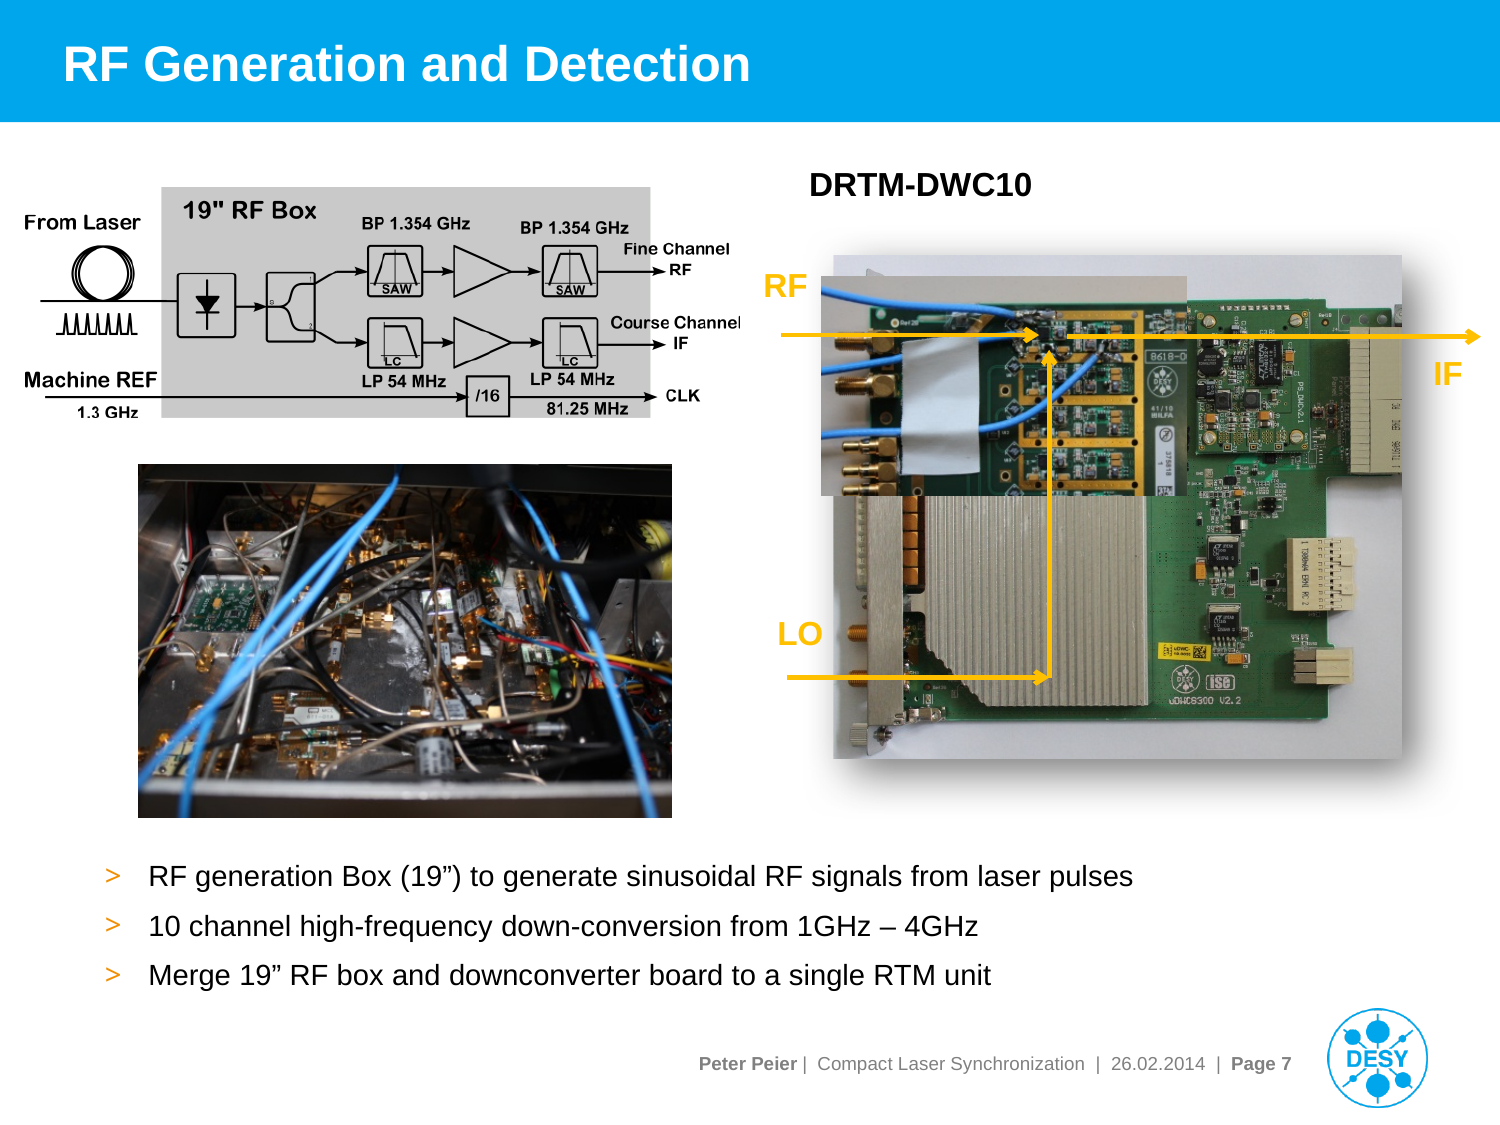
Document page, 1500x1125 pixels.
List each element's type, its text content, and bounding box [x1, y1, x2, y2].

picture [1327, 1068, 1365, 1108]
picture [24, 186, 740, 418]
picture [1327, 1008, 1368, 1049]
picture [1387, 1008, 1428, 1046]
picture [137, 463, 672, 818]
text_box RF generation Box (19”) to generate sinusoidal RF signals from laser pulses 10 channel high-frequency down-conversion from 1GHz – 4GHz Merge 19” RF box and downconverter board to a single RTM unit [89, 849, 1307, 1010]
text_box DRTM-DWC10 [794, 155, 1048, 211]
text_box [736, 255, 1488, 759]
title RF Generation and Detection [47, 16, 1446, 107]
picture [1330, 1011, 1426, 1106]
picture [1391, 1071, 1428, 1108]
